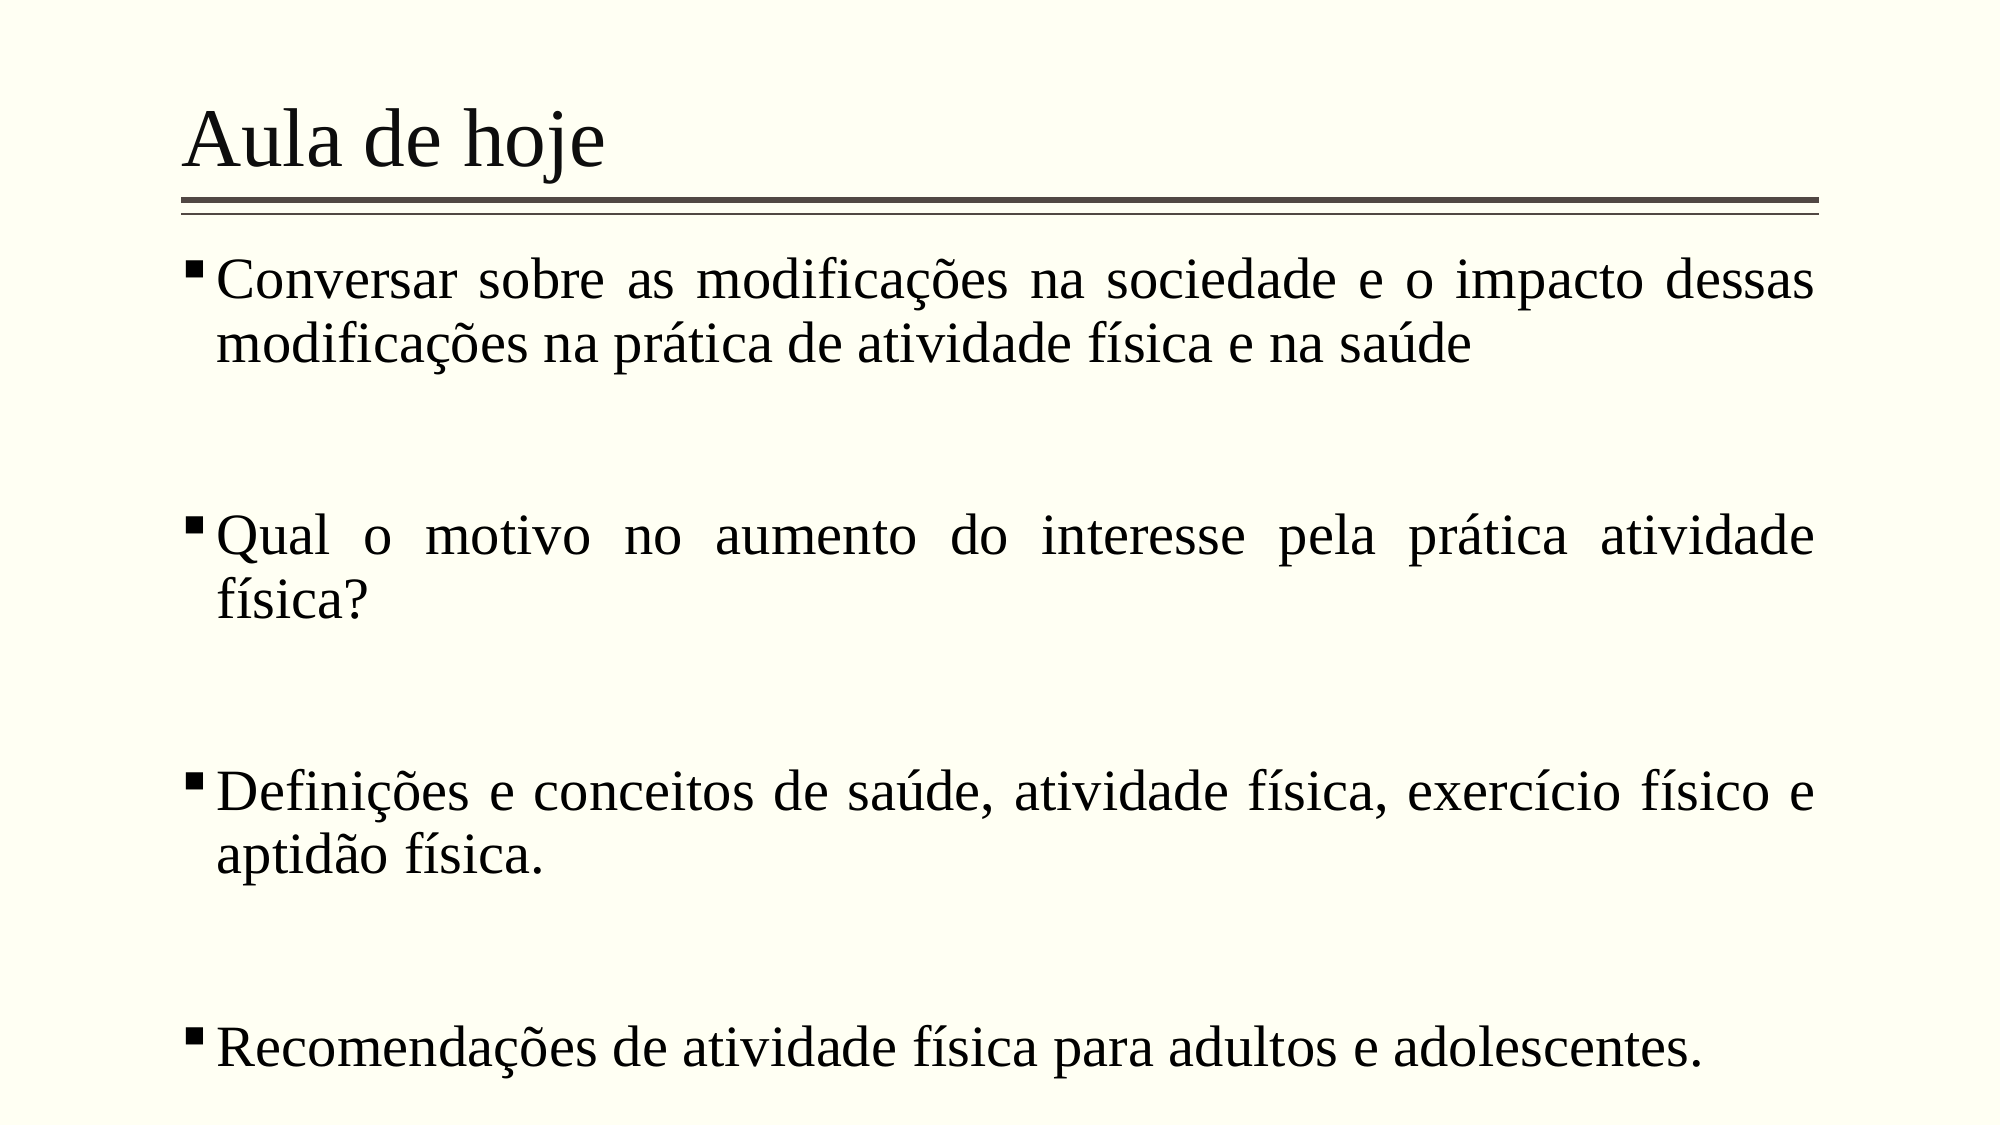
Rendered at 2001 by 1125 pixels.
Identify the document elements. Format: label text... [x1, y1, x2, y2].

title Aula de hoje [181, 12, 1819, 193]
list Conversar sobre as modificações na sociedade e o impacto dessas modificações na prática de atividade física e na saúde Qual o motivo no aumento do interesse pela prática atividade física? Definições e conceitos de saúde, atividade física, exercício físico e aptidão física. Recomendações de atividade física para adultos e adolescentes. [181, 240, 1819, 1097]
